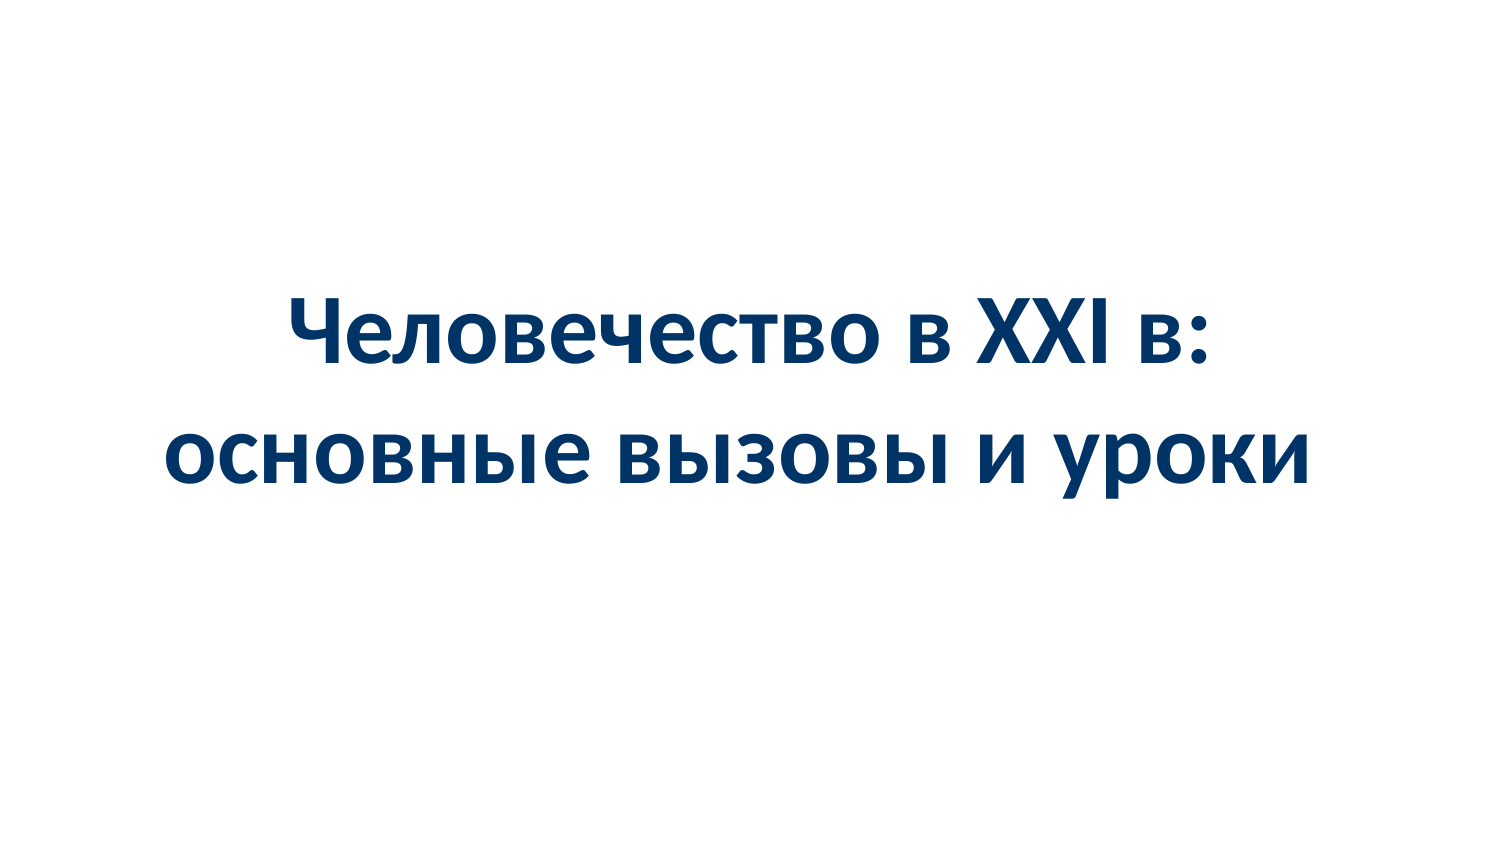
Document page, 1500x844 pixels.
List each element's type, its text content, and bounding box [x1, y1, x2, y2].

title Человечество в XXI в: основные вызовы и уроки [112, 262, 1388, 505]
